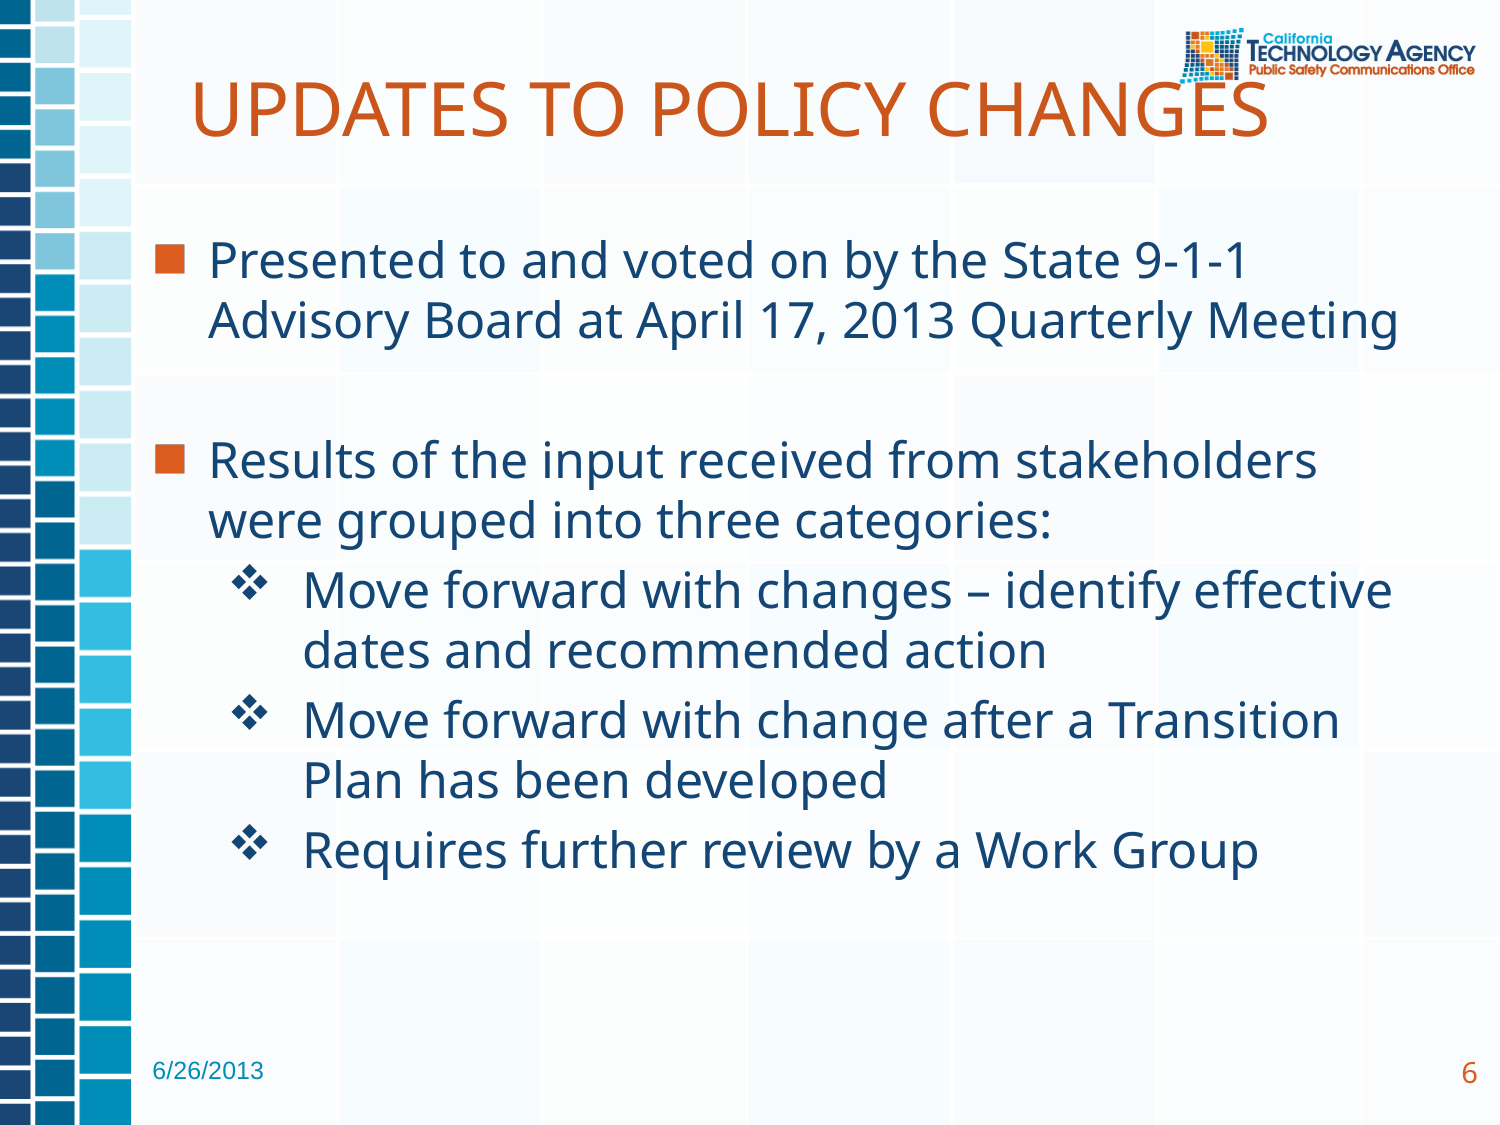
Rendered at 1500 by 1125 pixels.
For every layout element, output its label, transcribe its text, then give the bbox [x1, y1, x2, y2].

text_box UPDATES TO POLICY CHANGES [174, 50, 1300, 71]
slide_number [137, 1046, 488, 1125]
slide_number 6 [1124, 1046, 1494, 1125]
text_box Presented to and voted on by the State 9-1-1 Advisory Board at April 17, 2013 Quarterly Meeting Results of the input received from stakeholders were grouped into three categories: Move forward with changes – identify effective dates and recommended action Move forward with change after a Transition Plan has been developed Requires further review by a Work Group [137, 71, 1438, 1122]
picture [152, 441, 188, 477]
picture [152, 241, 188, 277]
picture [0, 0, 1500, 1125]
